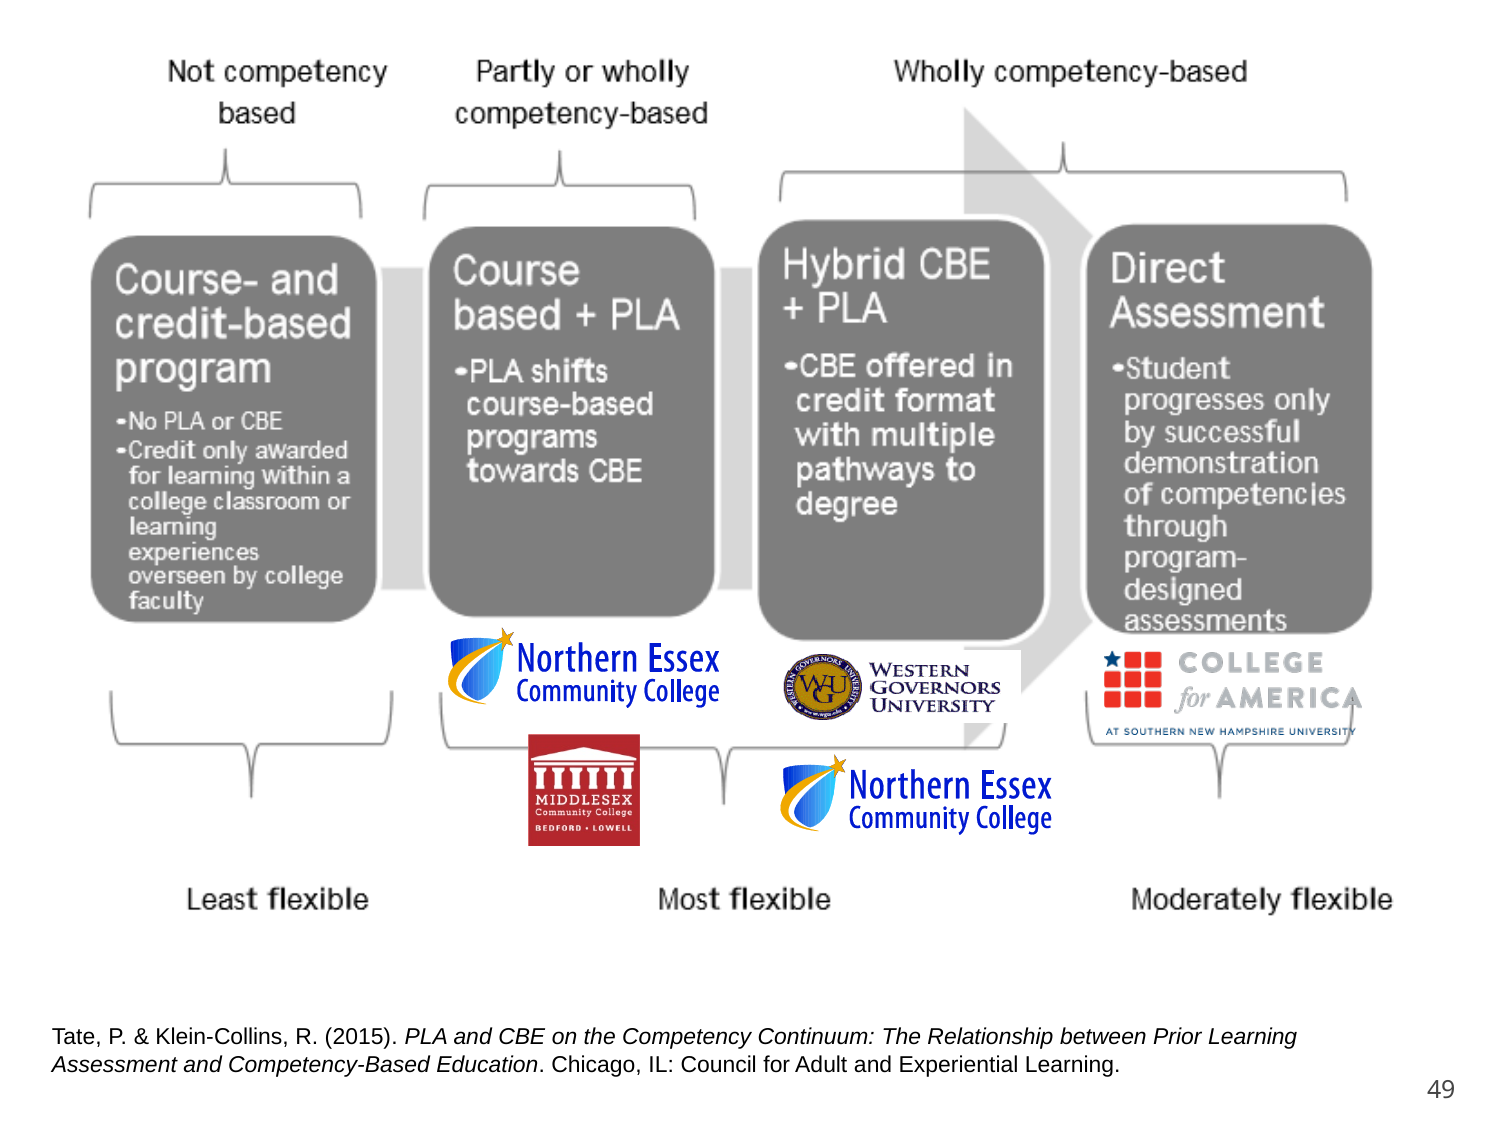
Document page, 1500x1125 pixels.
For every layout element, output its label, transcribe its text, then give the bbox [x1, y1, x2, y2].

text_box Tate, P. & Klein-Collins, R. (2015). PLA and CBE on the Competency Continuum: The Relationship between Prior Learning Assessment and Competency-Based Education. Chicago, IL: Council for Adult and Experiential Learning. [37, 1014, 1412, 1085]
picture [36, 6, 1488, 997]
